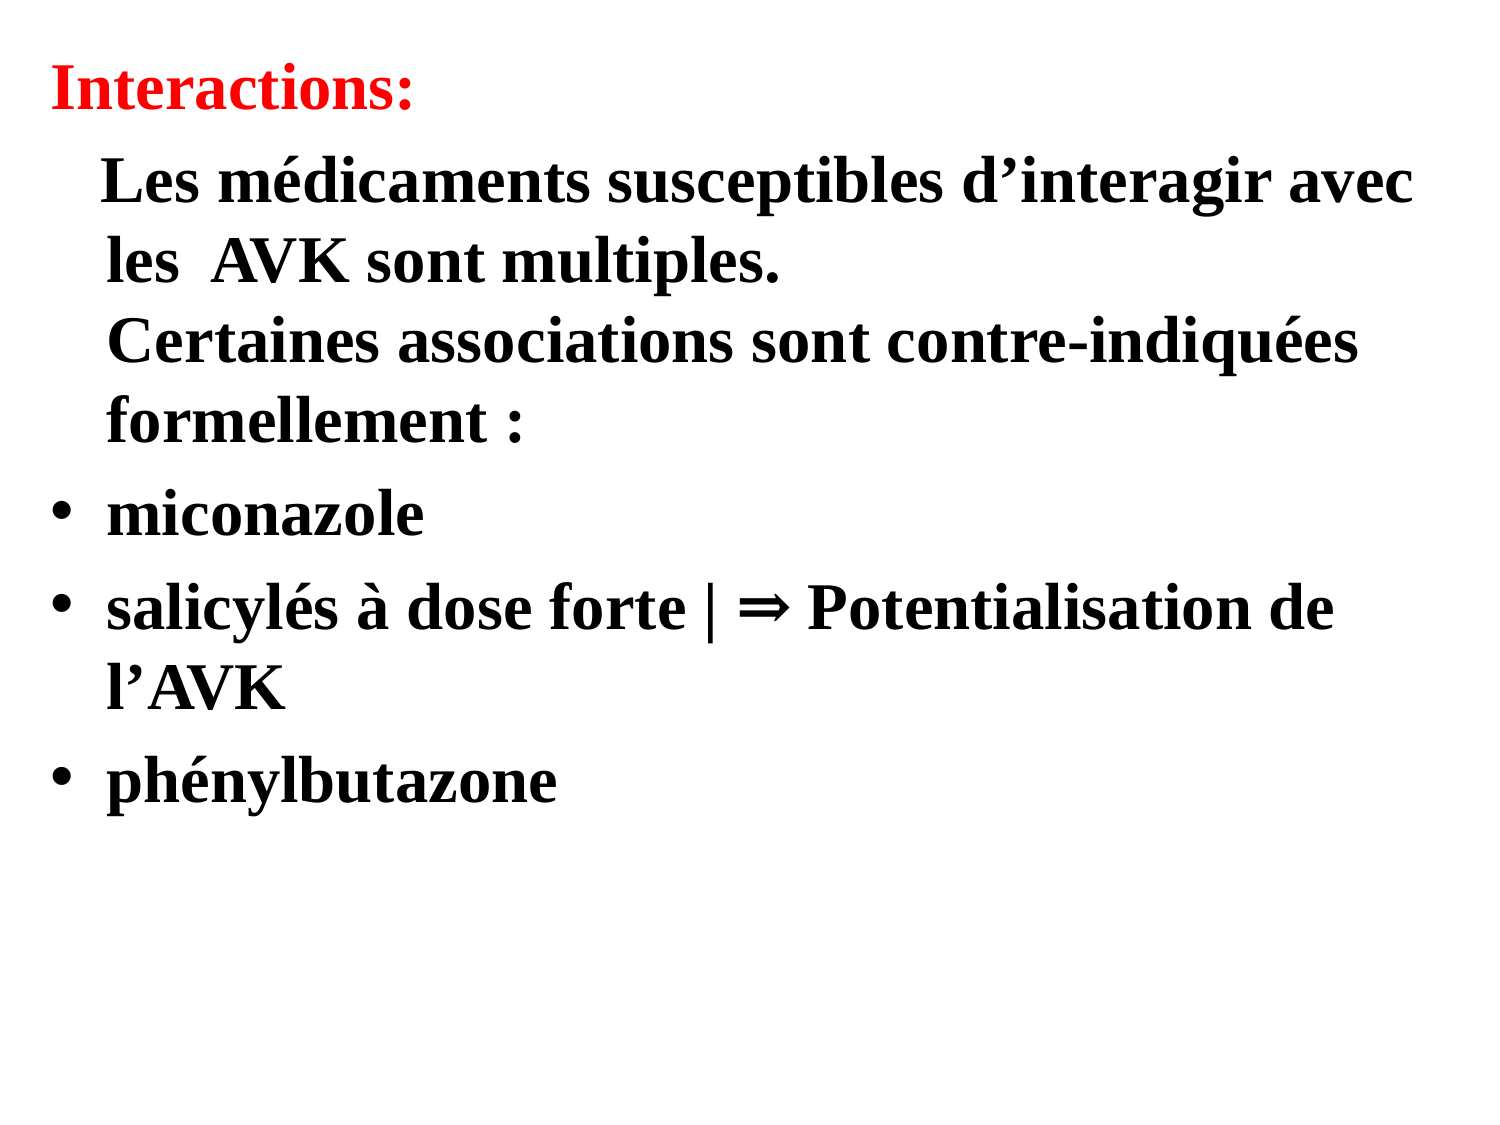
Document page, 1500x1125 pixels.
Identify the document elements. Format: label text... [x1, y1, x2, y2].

list Interactions: Les médicaments susceptibles d’interagir avec les AVK sont multiples. Certaines associations sont contre-indiquées formellement : miconazole salicylés à dose forte | ⇒ Potentialisation de l’AVK phénylbutazone [35, 35, 1465, 1090]
